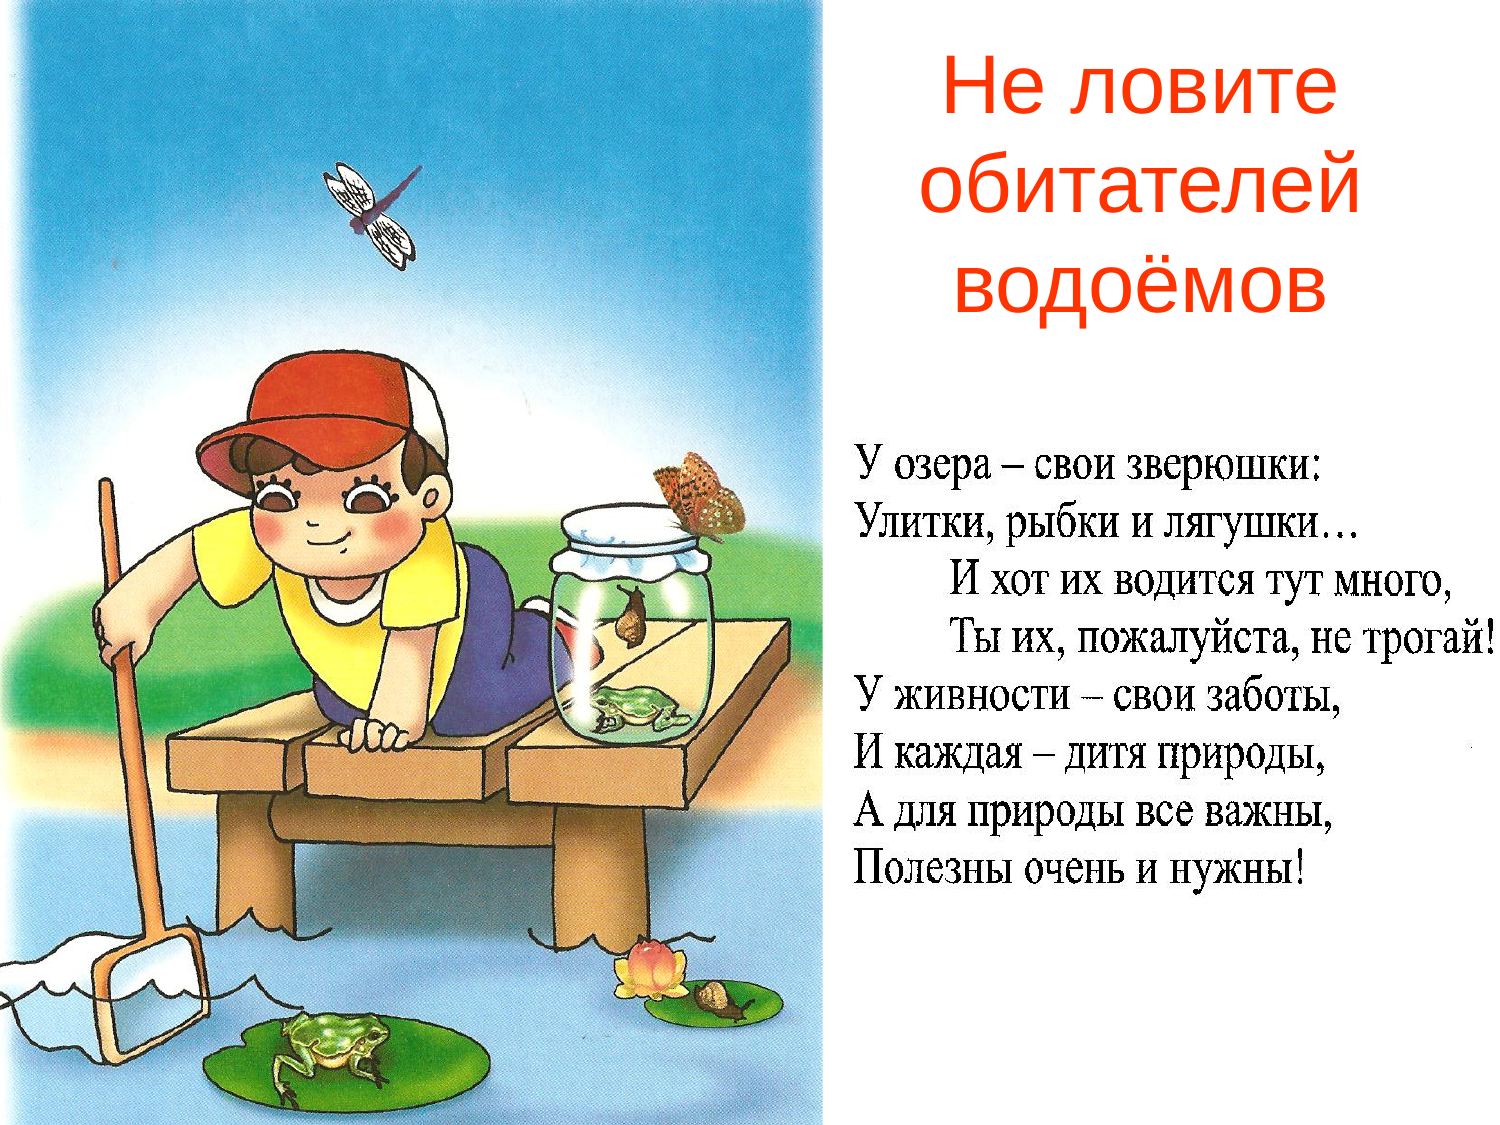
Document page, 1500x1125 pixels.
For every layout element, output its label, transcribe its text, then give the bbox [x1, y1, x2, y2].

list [844, 432, 1500, 953]
title Не ловите обитателей водоёмов [855, 44, 1426, 315]
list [0, 0, 823, 1125]
